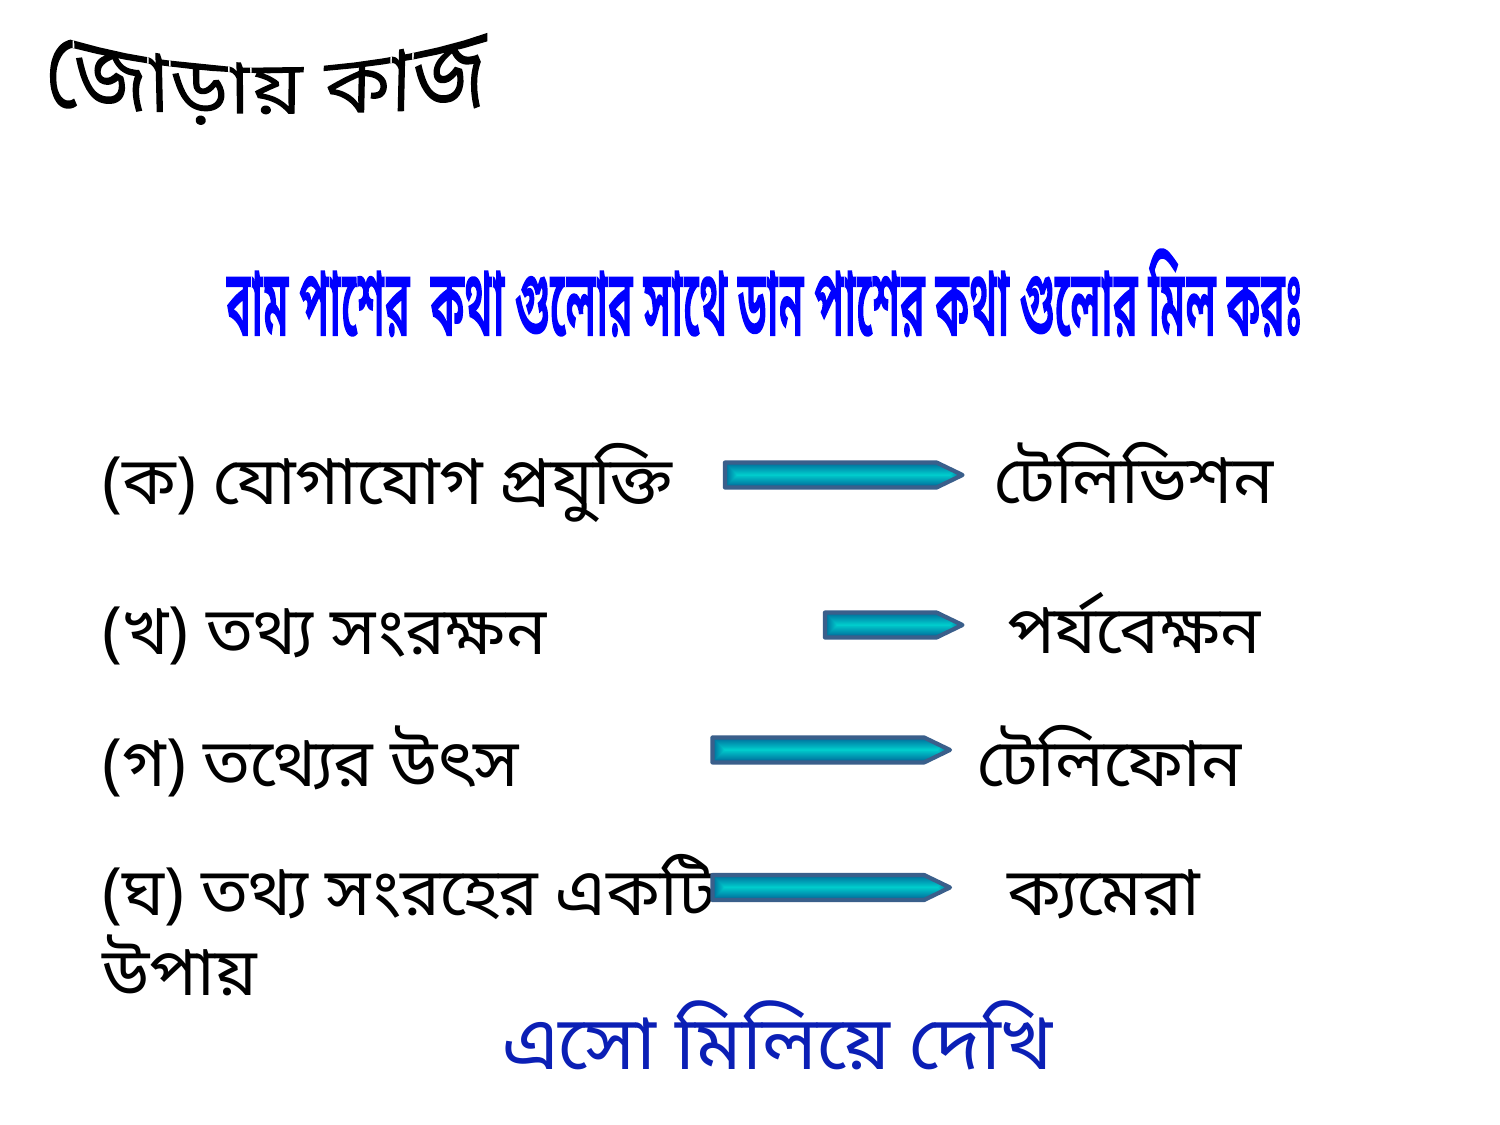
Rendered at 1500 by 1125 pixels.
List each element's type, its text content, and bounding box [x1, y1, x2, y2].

text_box [722, 460, 965, 490]
text_box টেলিফোন [962, 712, 1463, 808]
text_box বাম পাশের কথা গুলোর সাথে ডান পাশের কথা গুলোর মিল করঃ [1145, 246, 1219, 339]
text_box বাম পাশের কথা গুলোর সাথে ডান পাশের কথা গুলোর মিল করঃ [224, 268, 292, 339]
text_box বাম পাশের কথা গুলোর সাথে ডান পাশের কথা গুলোর মিল করঃ [735, 268, 807, 339]
text_box [710, 872, 953, 903]
text_box (ক) যোগাযোগ প্রযুক্তি [87, 430, 850, 526]
text_box টেলিভিশন [962, 429, 1463, 524]
text_box বাম পাশের কথা গুলোর সাথে ডান পাশের কথা গুলোর মিল করঃ [932, 268, 1012, 339]
text_box বাম পাশের কথা গুলোর সাথে ডান পাশের কথা গুলোর মিল করঃ [1223, 274, 1302, 340]
text_box এসো মিলিয়ে দেখি [324, 987, 1250, 1093]
text_box (ঘ) তথ্য সংরহের একটি উপায় [87, 841, 850, 1017]
text_box পর্যবেক্ষন [975, 579, 1475, 674]
text_box বাম পাশের কথা গুলোর সাথে ডান পাশের কথা গুলোর মিল করঃ [812, 268, 928, 340]
text_box (গ) তথ্যের উৎস [87, 712, 850, 808]
text_box বাম পাশের কথা গুলোর সাথে ডান পাশের কথা গুলোর মিল করঃ [1018, 268, 1141, 340]
text_box ক্যমেরা [975, 841, 1475, 937]
text_box [710, 735, 953, 765]
text_box বাম পাশের কথা গুলোর সাথে ডান পাশের কথা গুলোর মিল করঃ [513, 268, 636, 340]
text_box [822, 610, 965, 640]
text_box বাম পাশের কথা গুলোর সাথে ডান পাশের কথা গুলোর মিল করঃ [297, 268, 413, 340]
text_box বাম পাশের কথা গুলোর সাথে ডান পাশের কথা গুলোর মিল করঃ [640, 268, 730, 339]
text_box বাম পাশের কথা গুলোর সাথে ডান পাশের কথা গুলোর মিল করঃ [428, 268, 508, 339]
text_box (খ) তথ্য সংরক্ষন [87, 580, 850, 676]
